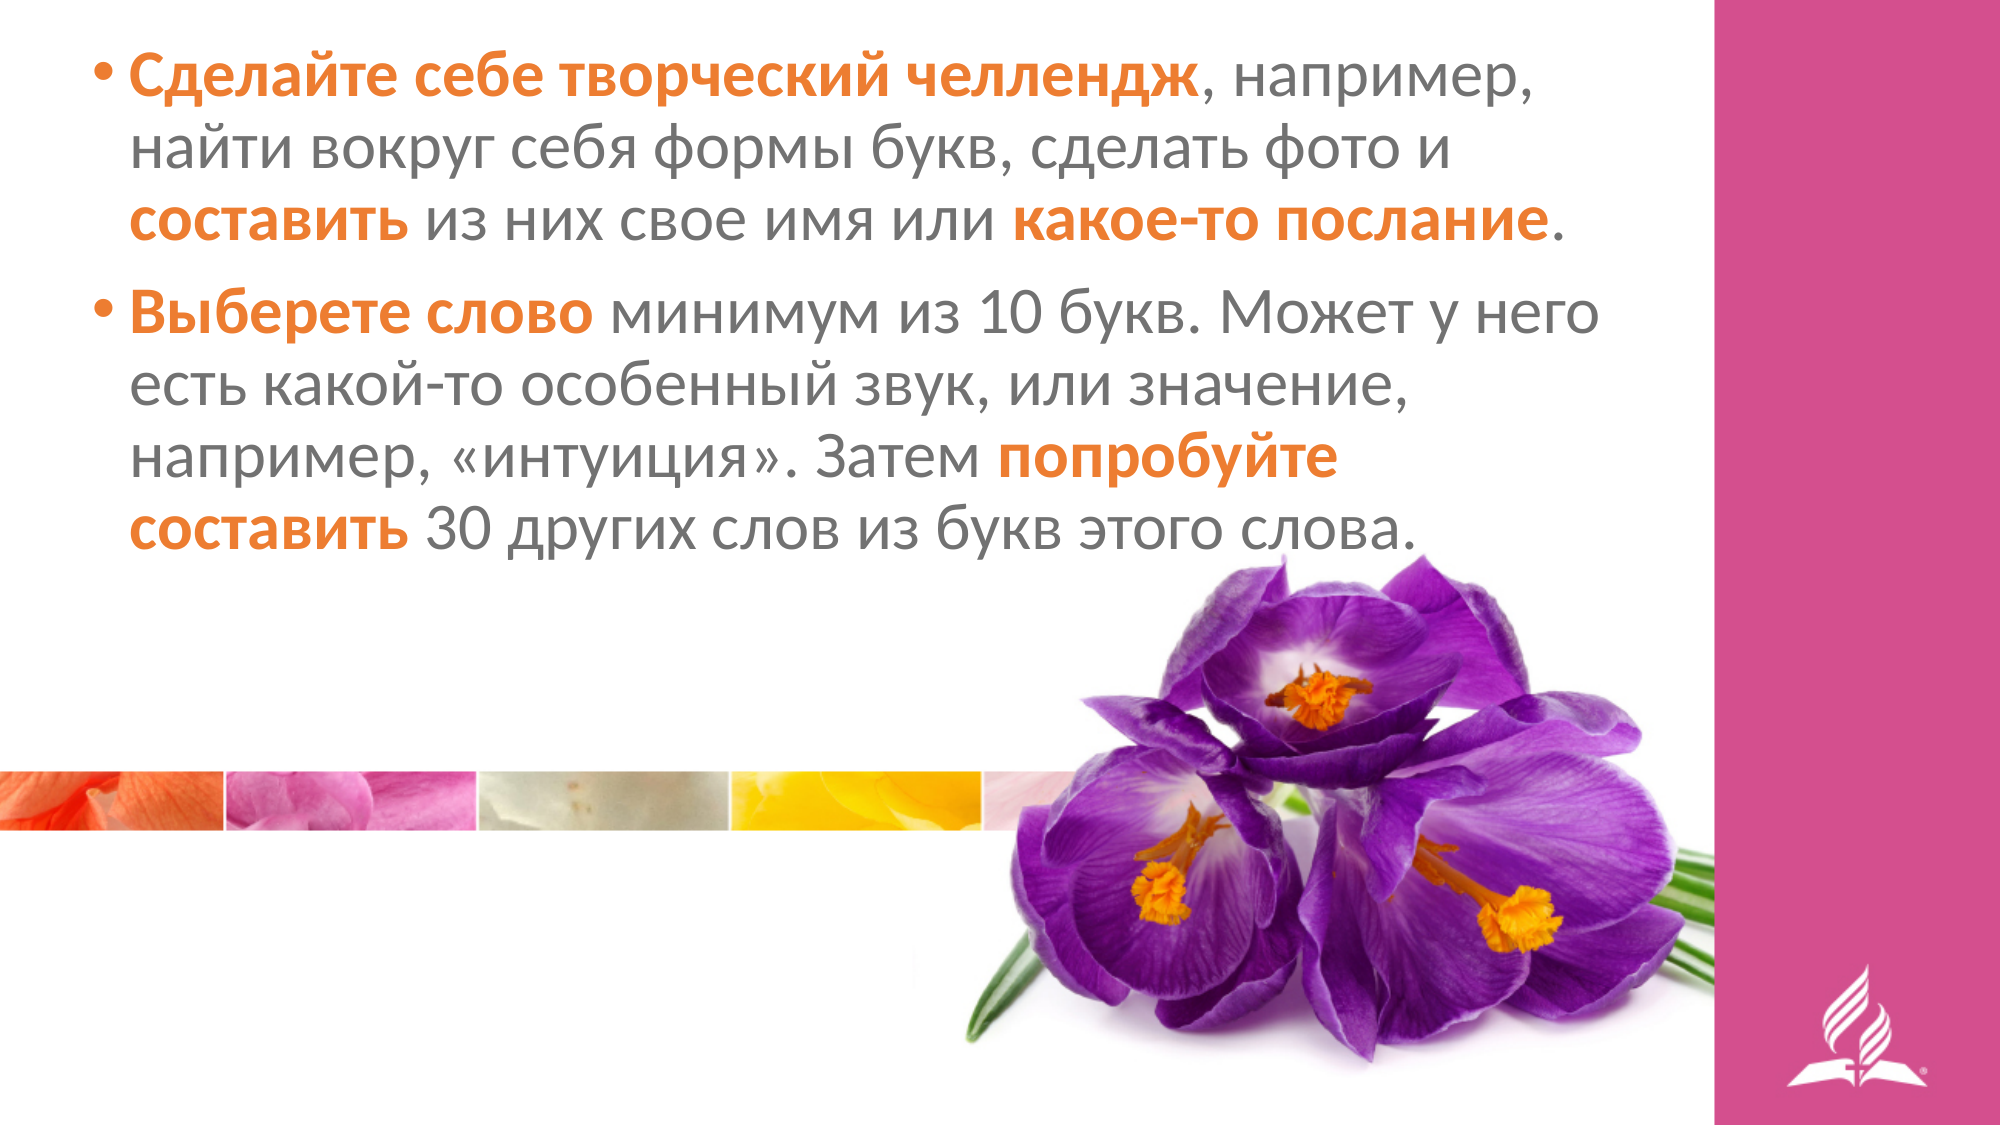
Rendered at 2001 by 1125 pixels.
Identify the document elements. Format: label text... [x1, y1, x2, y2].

picture [0, 0, 2000, 1125]
list Сделайте себе творческий челлендж, например, найти вокруг себя формы букв, сделать фото и составить из них свое имя или какое-то послание. Выберете слово минимум из 10 букв. Может у него есть какой-то особенный звук, или значение, например, «интуиция». Затем попробуйте составить 30 других слов из букв этого слова. [76, 31, 1650, 680]
